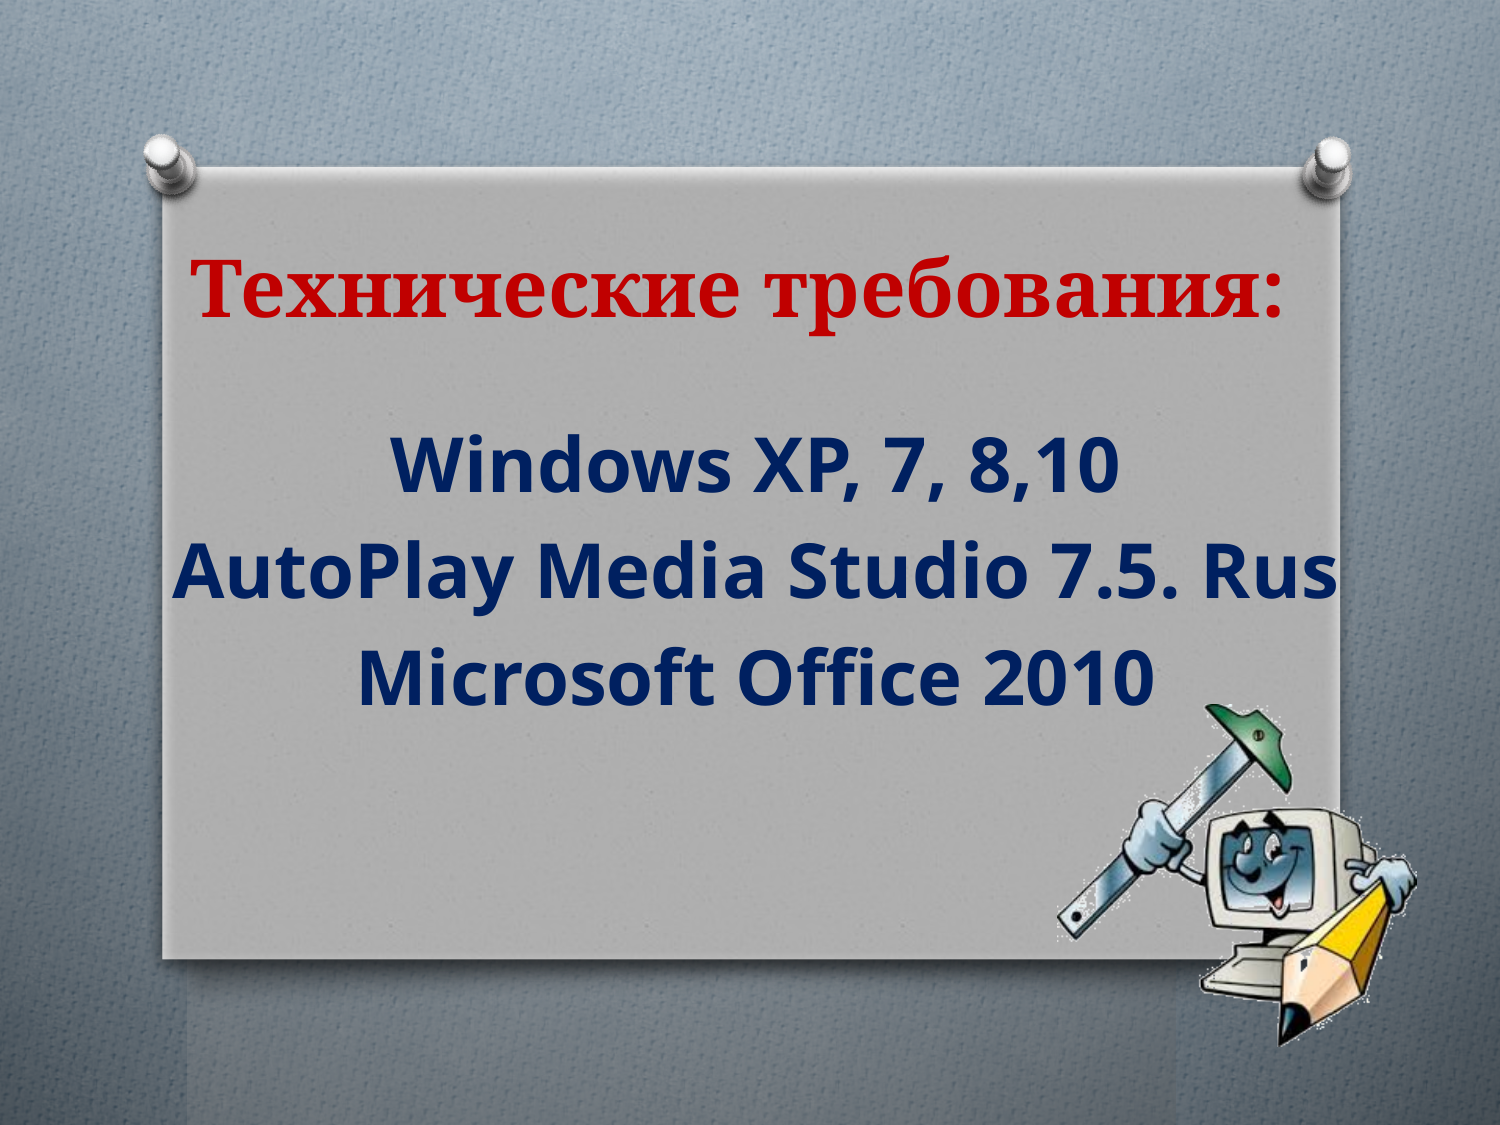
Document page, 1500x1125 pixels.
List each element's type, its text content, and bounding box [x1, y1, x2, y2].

subtitle Windows XP, 7, 8,10 AutoPlay Media Studio 7.5. Rus Microsoft Office 2010 [147, 408, 1365, 823]
title Технические требования: [171, 137, 1306, 408]
picture [1056, 703, 1417, 1047]
picture [112, 100, 231, 213]
picture [1293, 109, 1396, 230]
